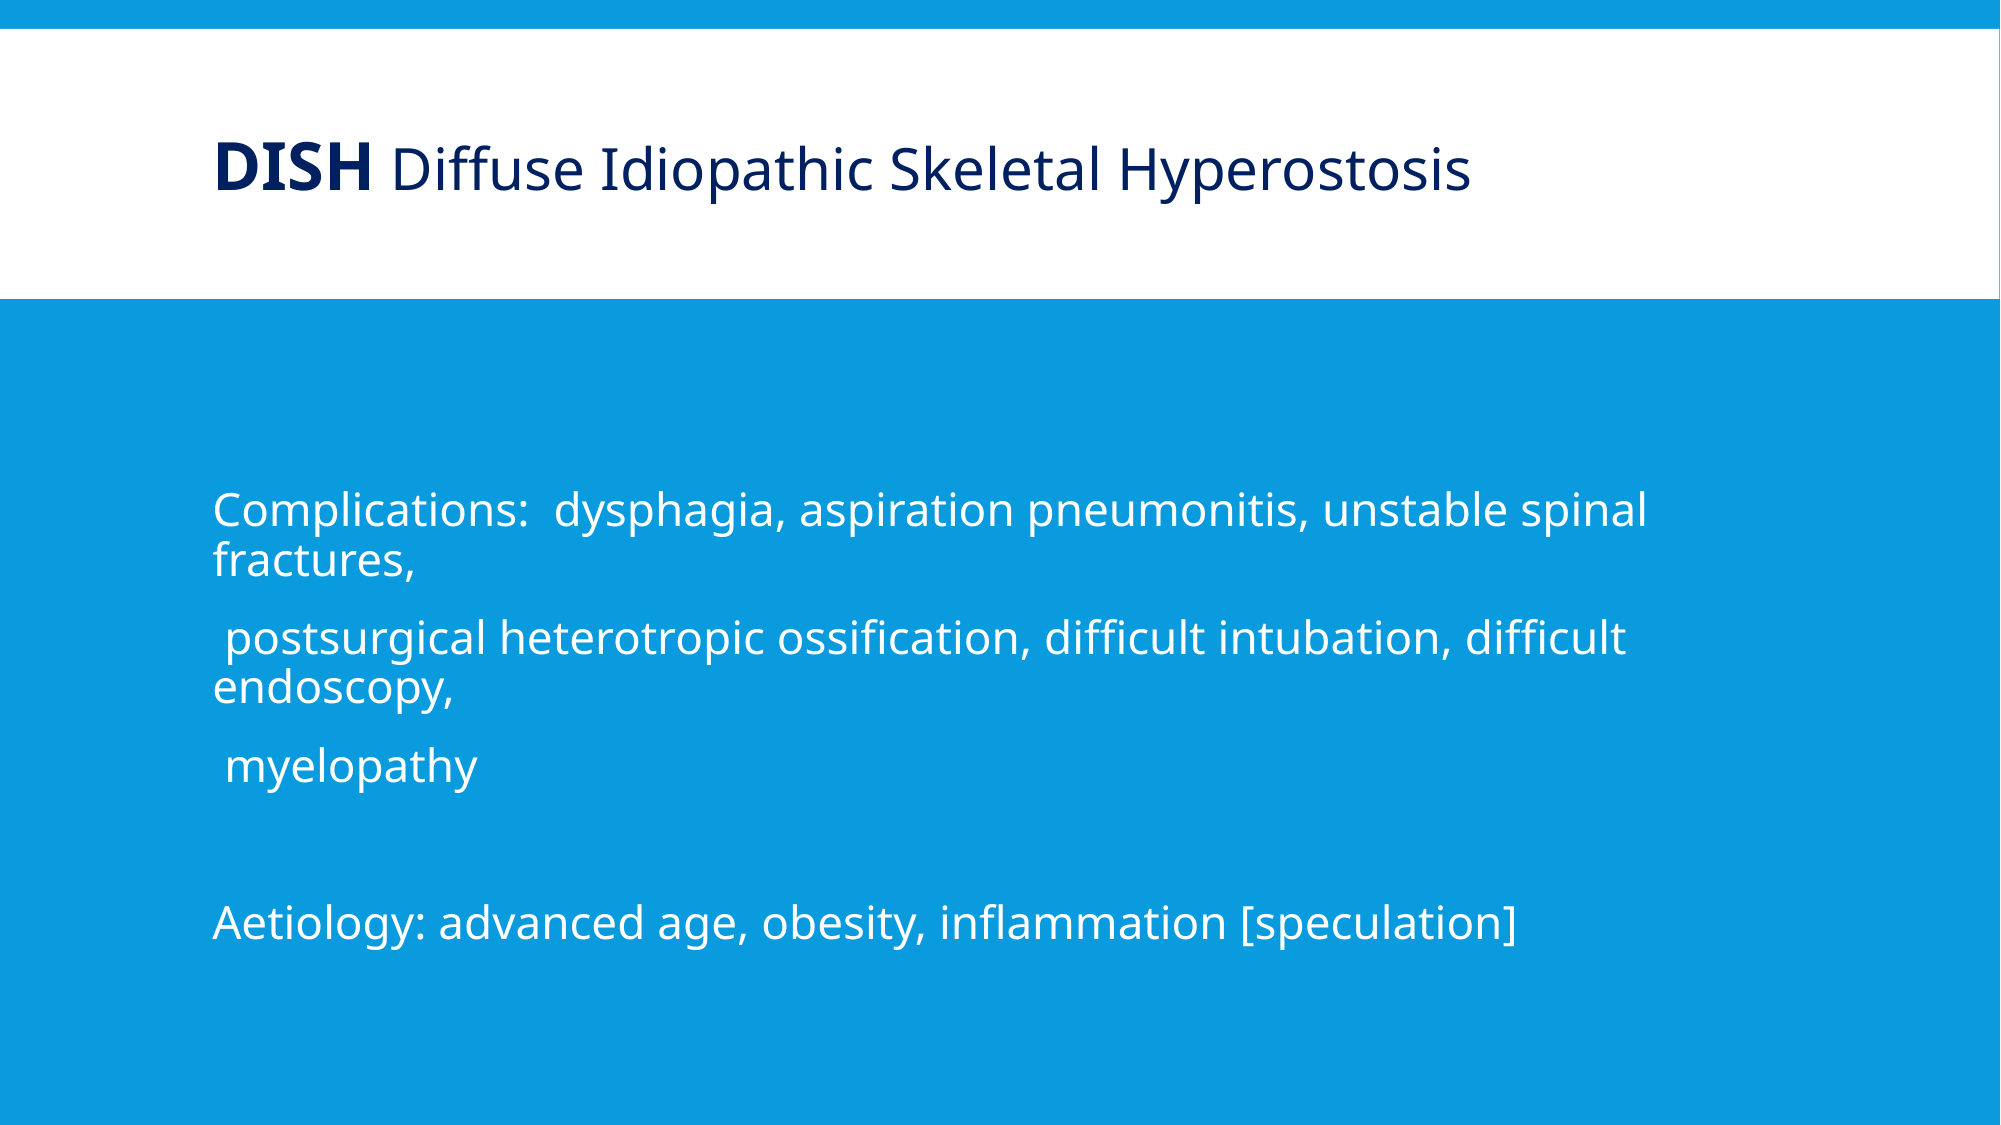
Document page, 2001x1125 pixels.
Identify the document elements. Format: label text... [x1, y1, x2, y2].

list Complications: dysphagia, aspiration pneumonitis, unstable spinal fractures, postsurgical heterotropic ossification, difficult intubation, difficult endoscopy, myelopathy Aetiology: advanced age, obesity, inflammation [speculation] [197, 479, 1803, 1020]
title Dish Diffuse Idiopathic Skeletal Hyperostosis [197, 46, 1803, 295]
